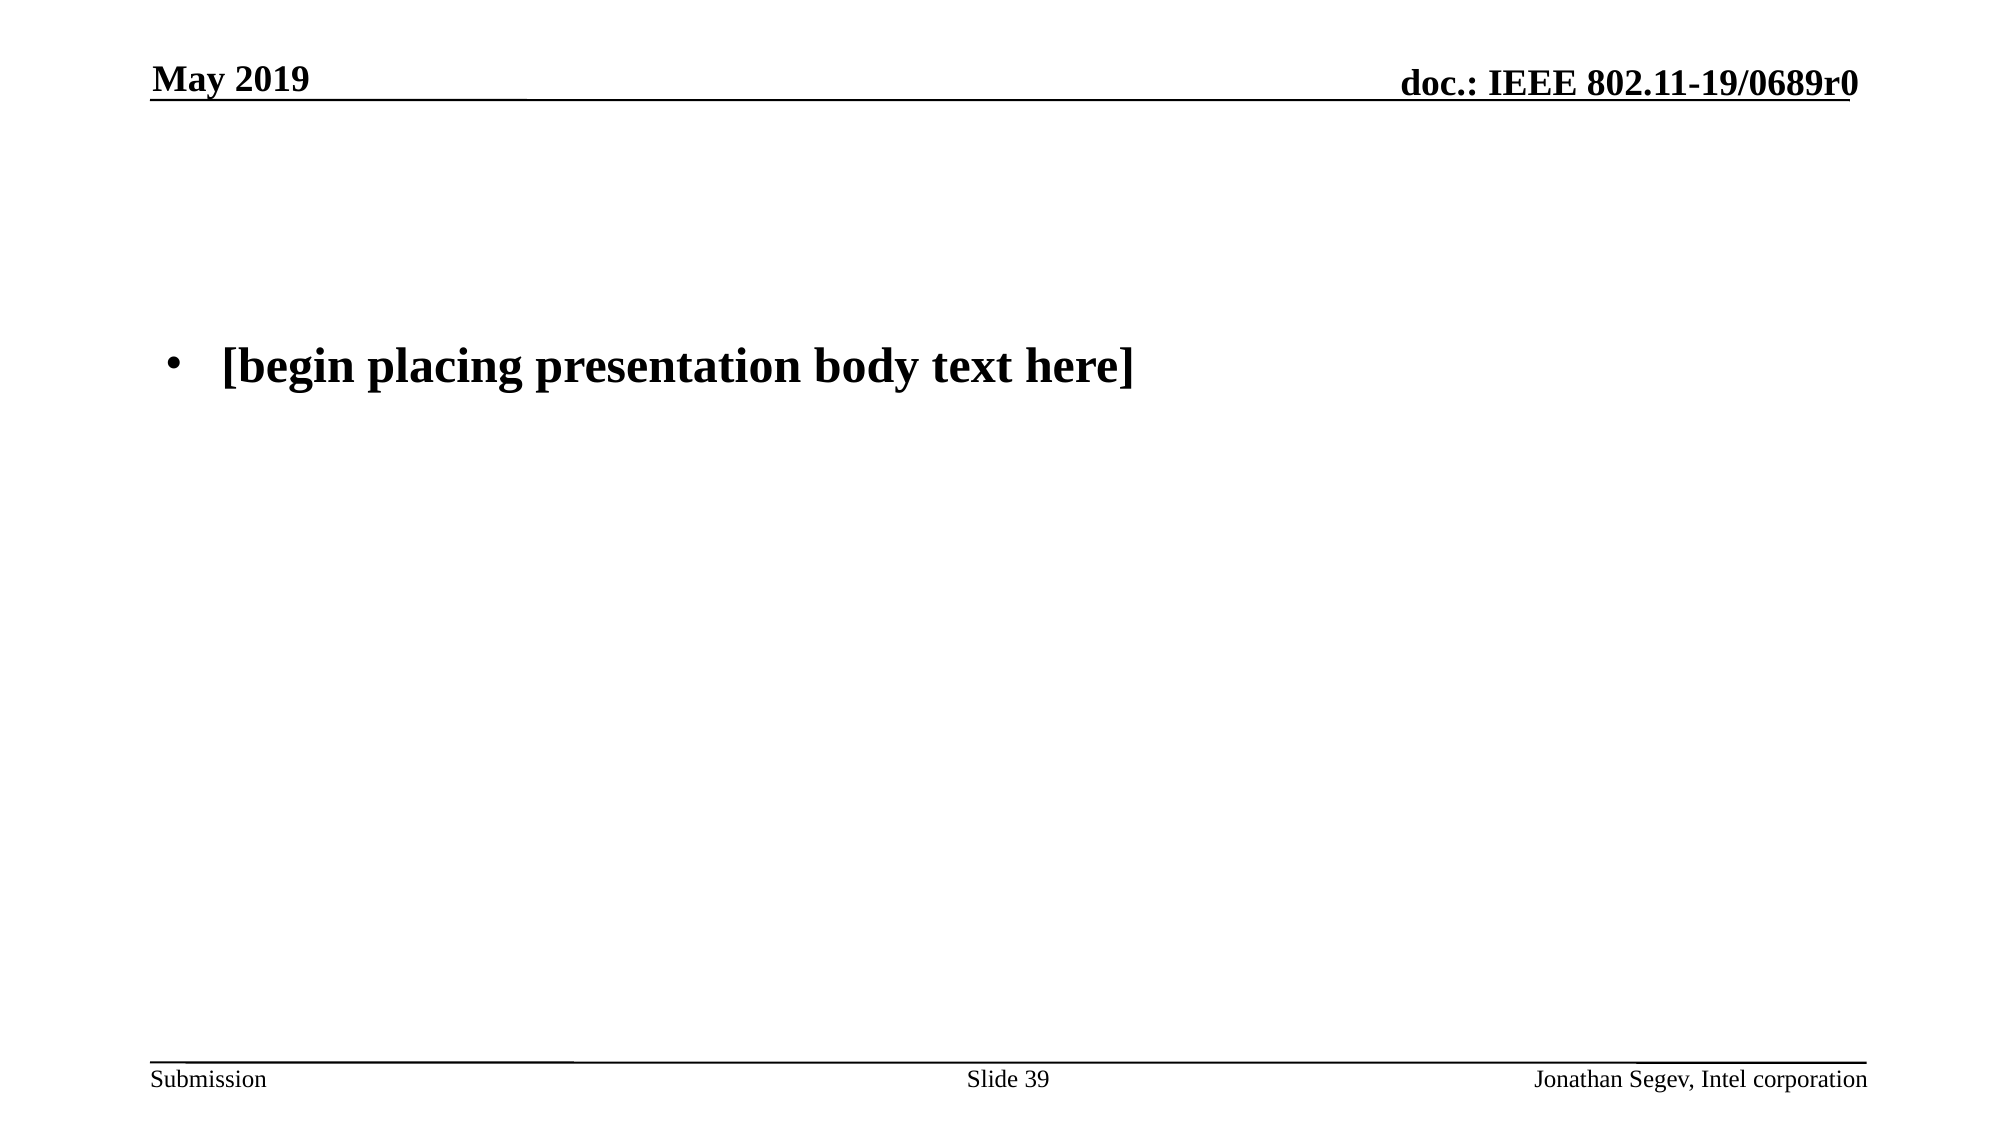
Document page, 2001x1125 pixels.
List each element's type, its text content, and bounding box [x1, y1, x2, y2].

slide_number Slide 39 [950, 1061, 1067, 1123]
list [begin placing presentation body text here] [149, 324, 1850, 1000]
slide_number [152, 54, 563, 100]
footer Jonathan Segev, Intel corporation [1171, 1061, 1869, 1093]
